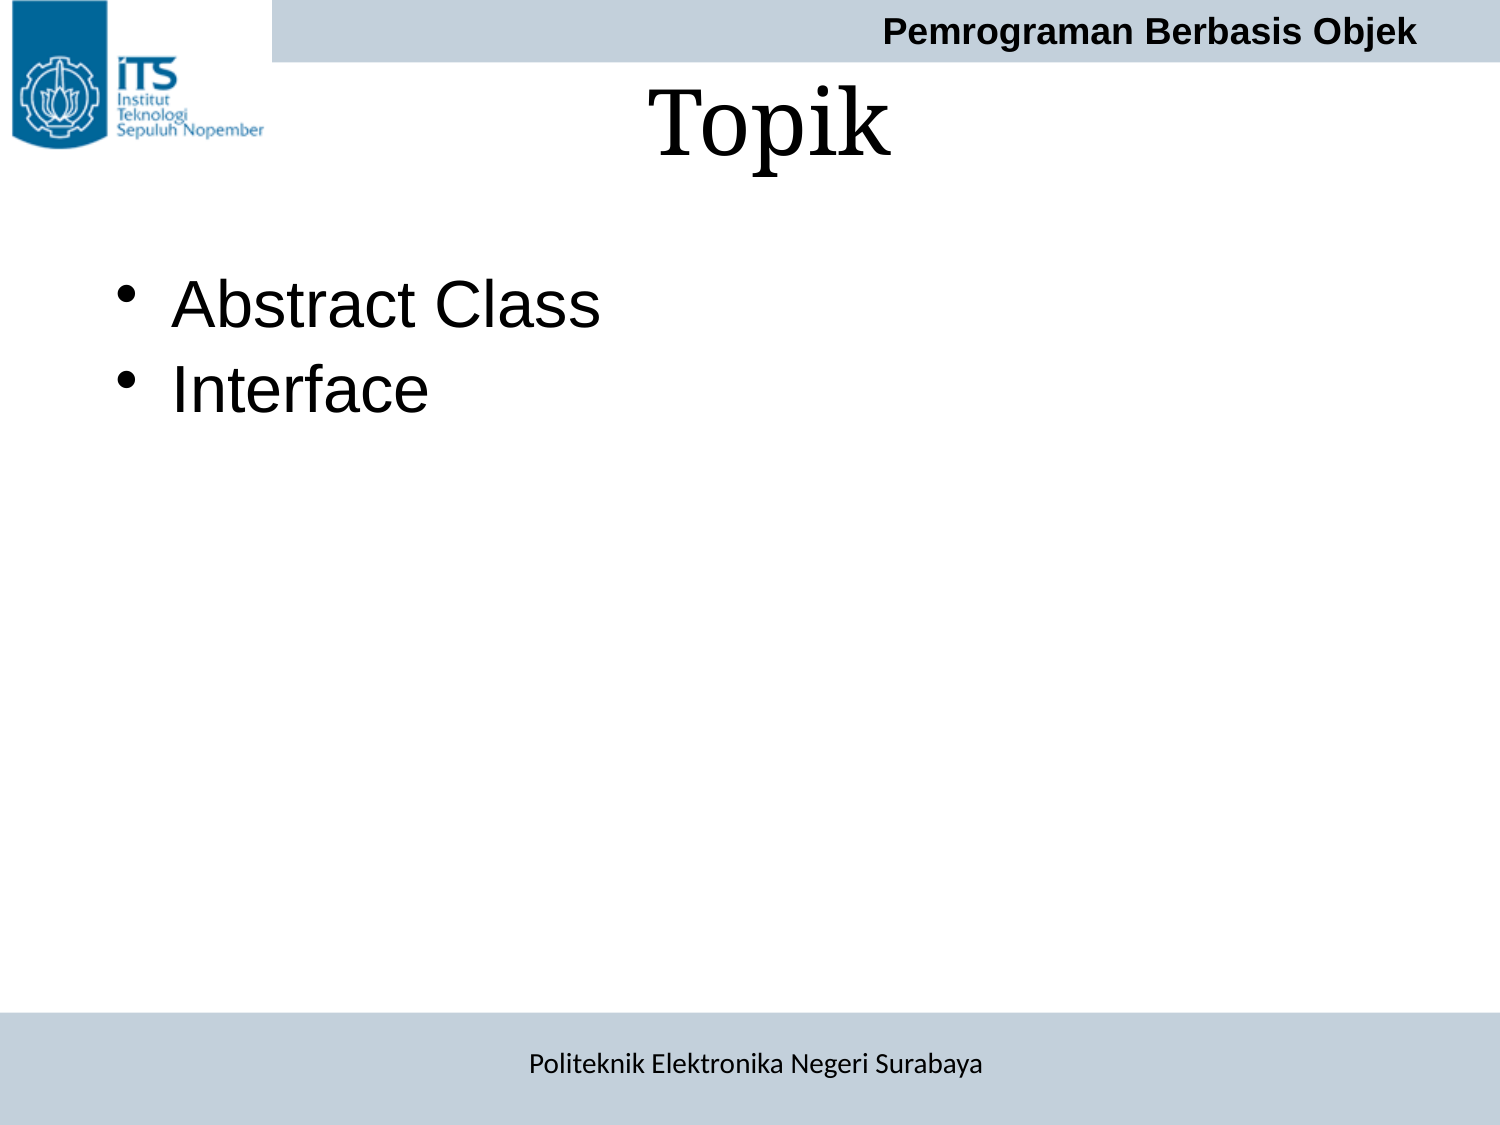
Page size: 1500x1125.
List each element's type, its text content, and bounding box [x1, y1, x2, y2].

picture [20, 56, 99, 139]
title Topik [100, 37, 1439, 201]
list Abstract Class Interface [100, 262, 1439, 1001]
picture [0, 0, 272, 154]
